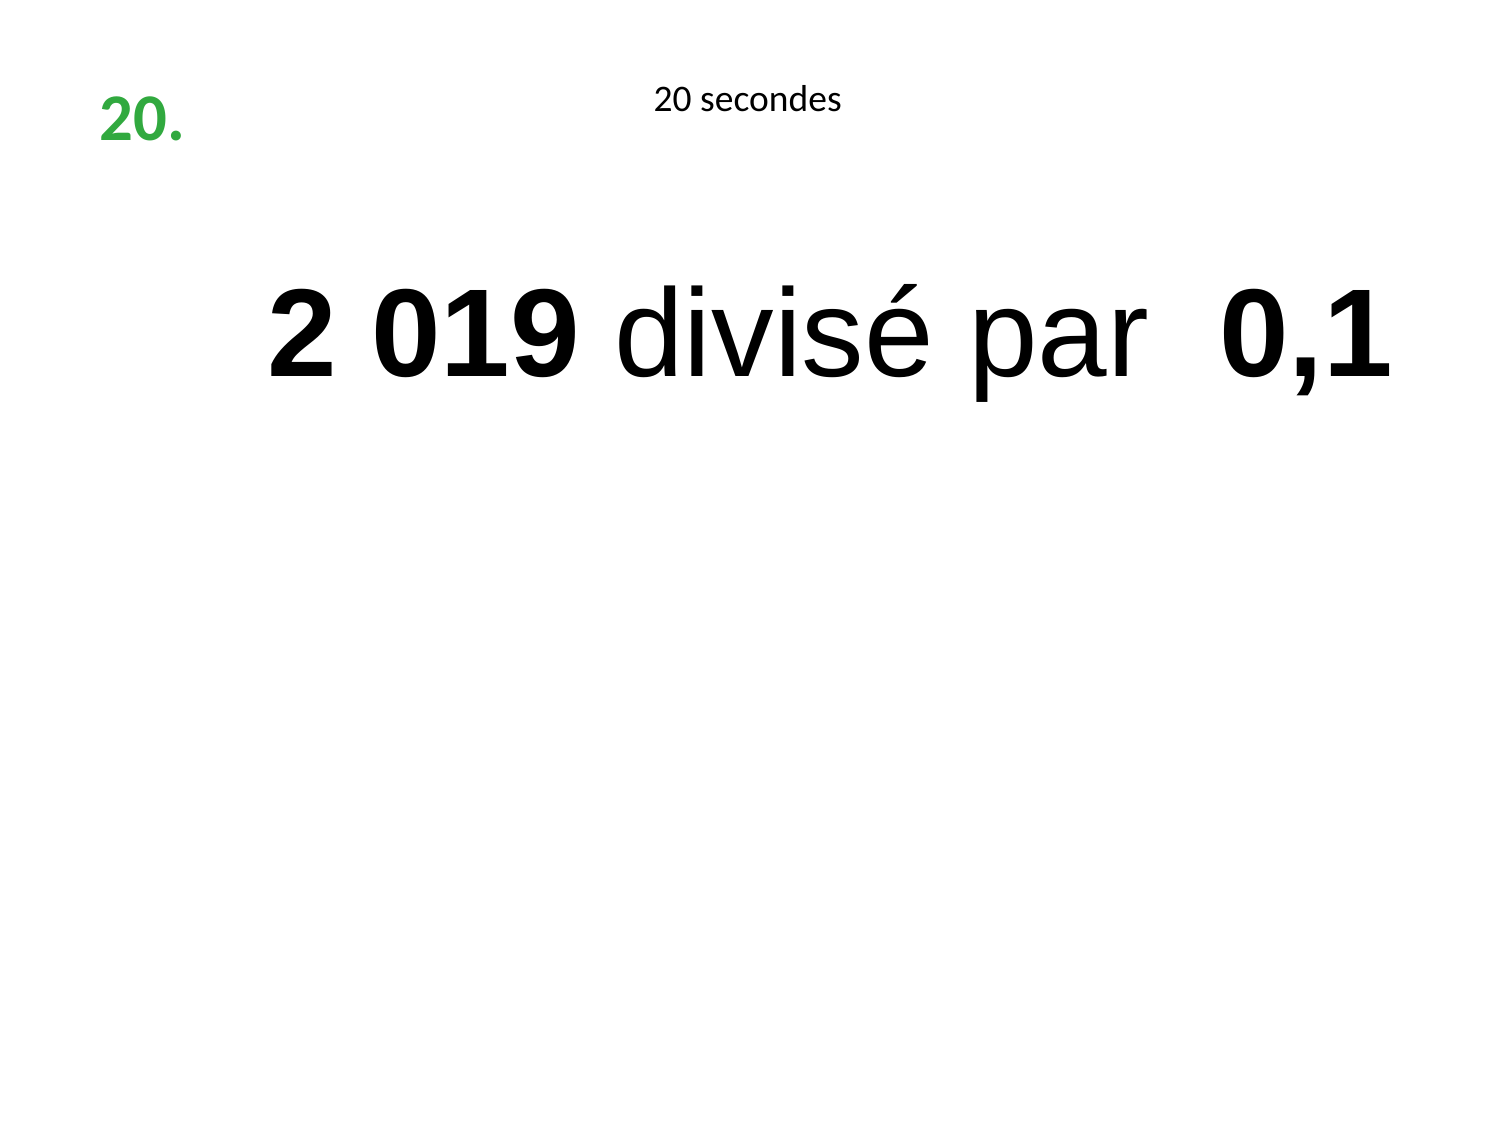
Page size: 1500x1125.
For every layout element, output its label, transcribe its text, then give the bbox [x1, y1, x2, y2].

text_box 20. [85, 66, 227, 162]
text_box 2 019 divisé par 0,1 [252, 244, 1408, 409]
text_box 20 secondes [525, 66, 971, 127]
